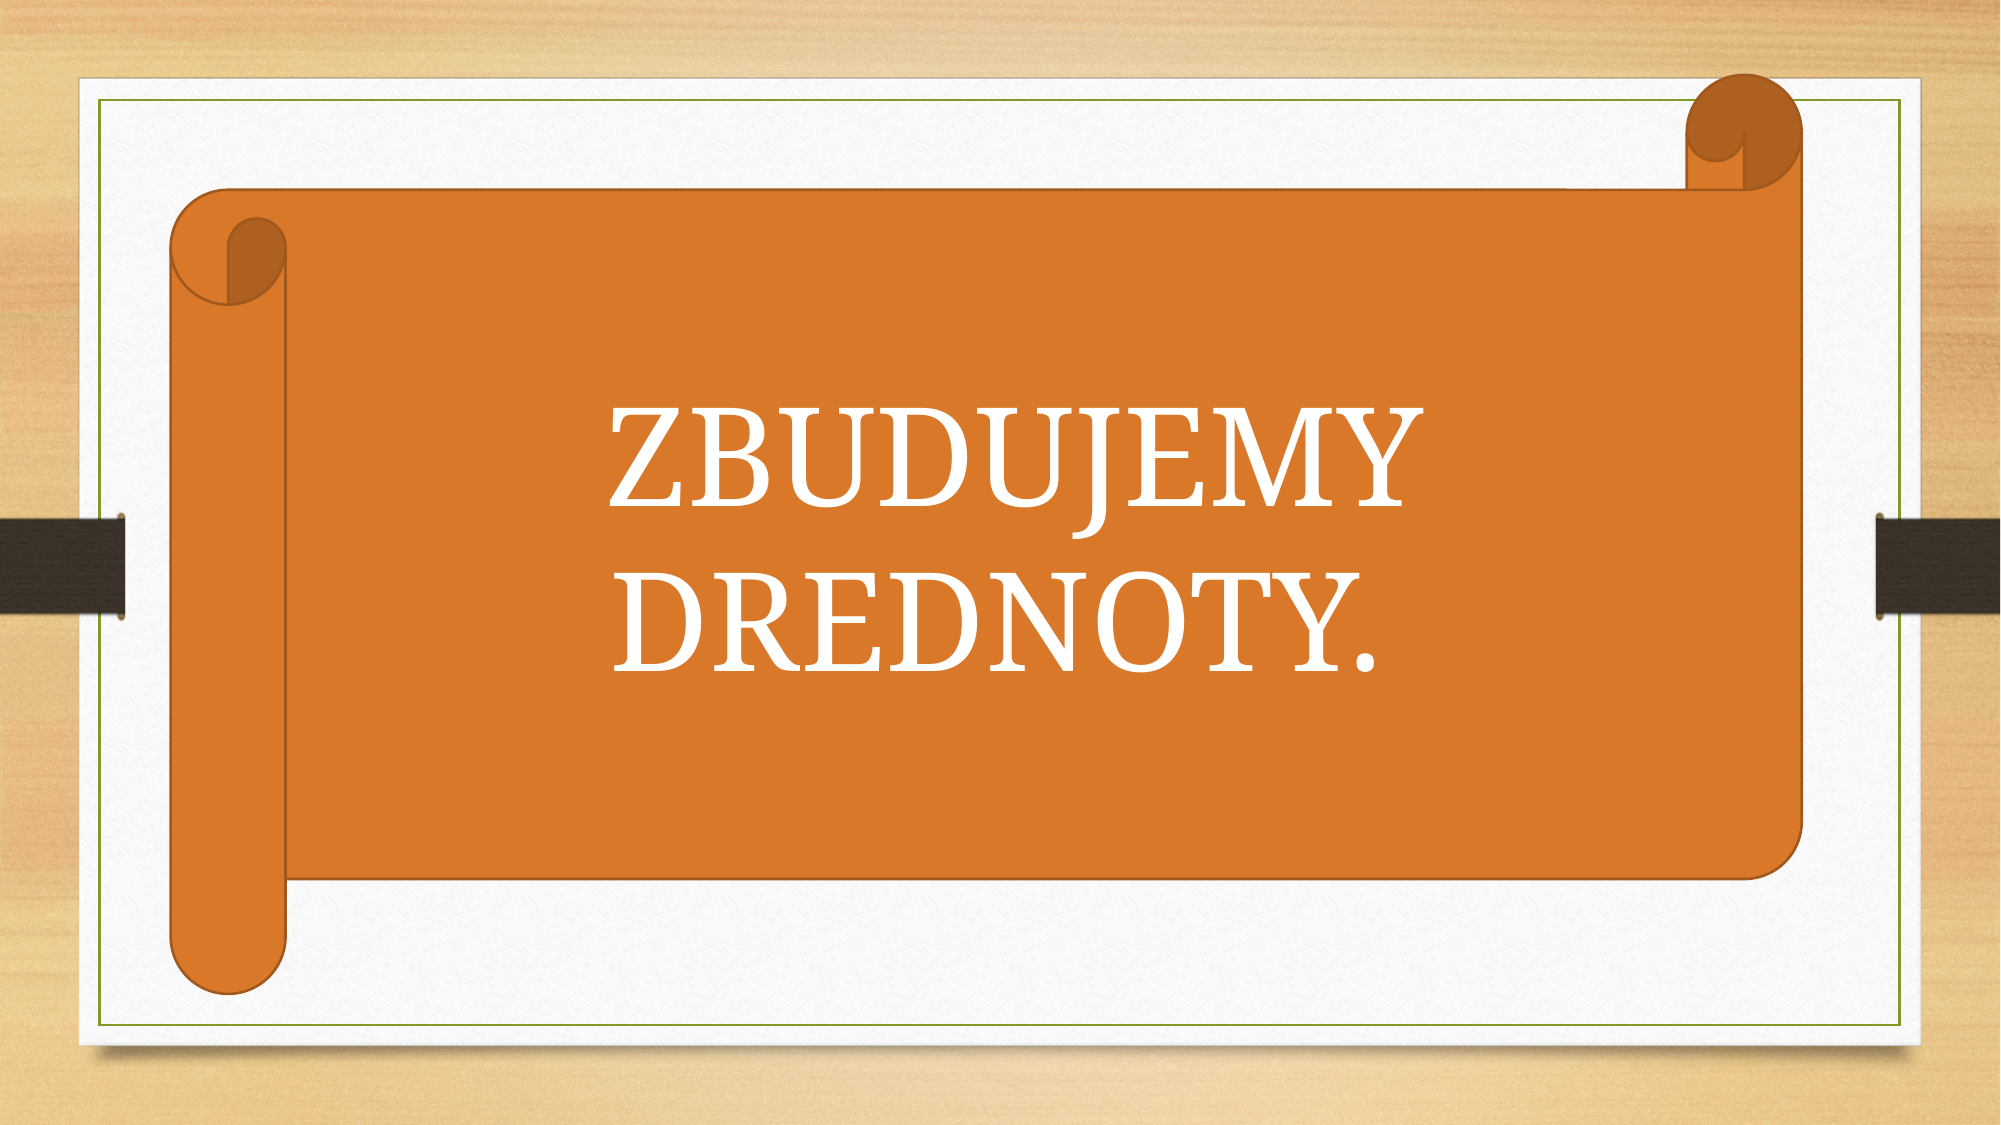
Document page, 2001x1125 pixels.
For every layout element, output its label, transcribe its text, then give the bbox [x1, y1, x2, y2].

text_box ZBUDUJEMY DREDNOTY. [169, 73, 1804, 996]
picture [0, 0, 2001, 1125]
